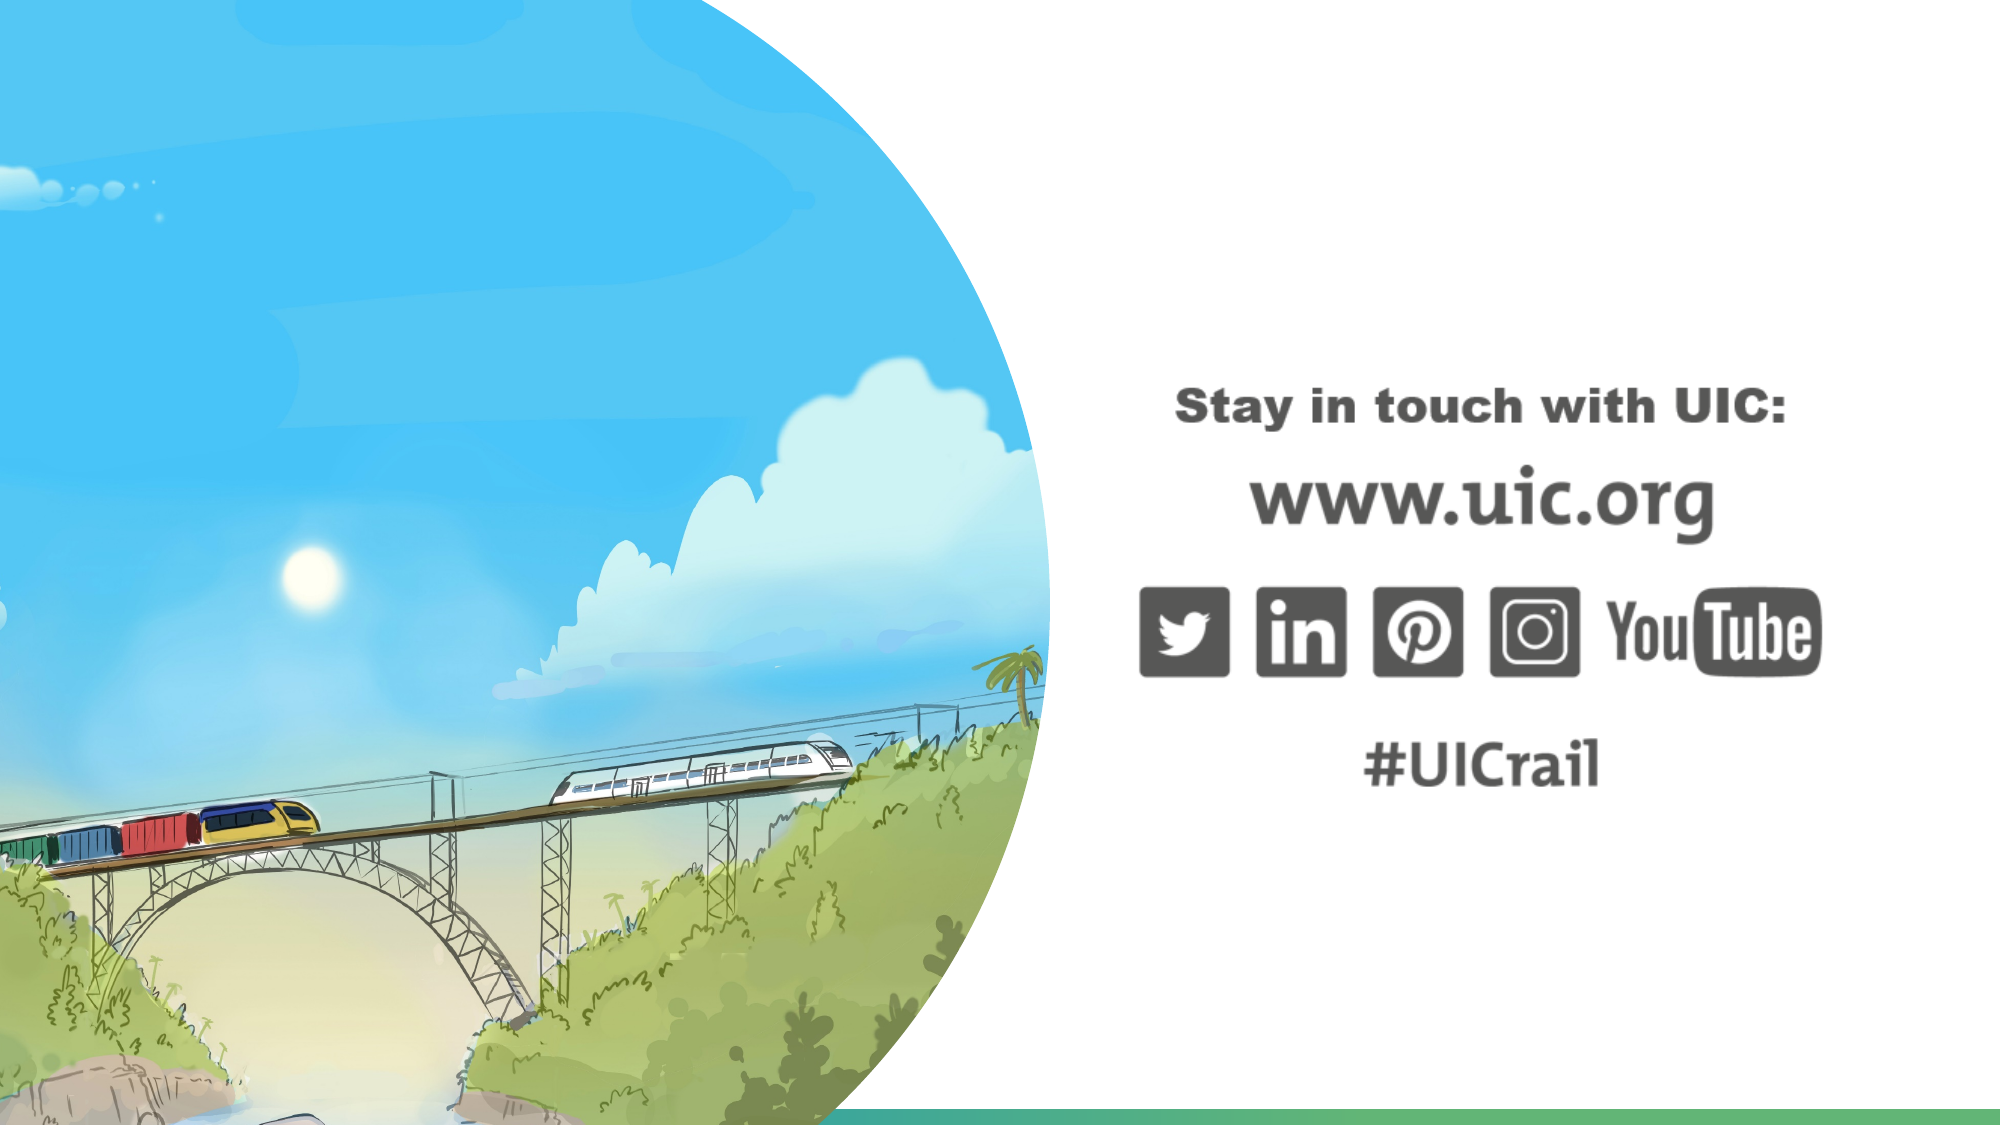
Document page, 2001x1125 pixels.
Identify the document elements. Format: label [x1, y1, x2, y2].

picture [0, 0, 1050, 1125]
picture [1058, 302, 1860, 873]
